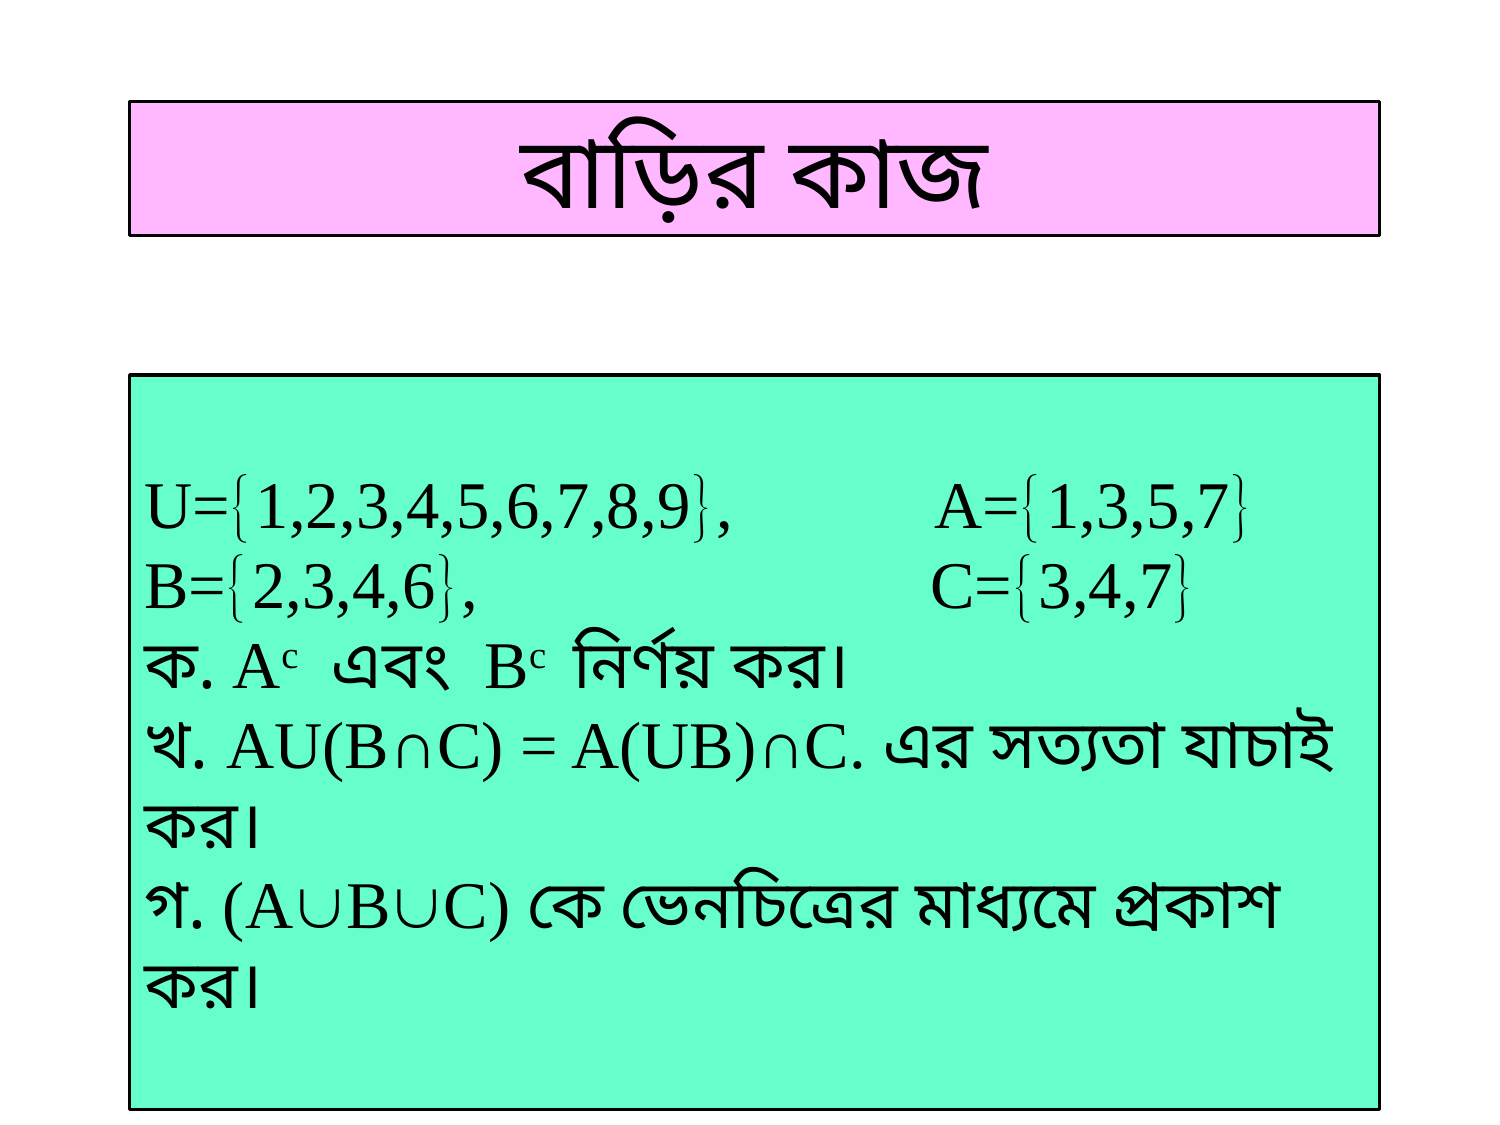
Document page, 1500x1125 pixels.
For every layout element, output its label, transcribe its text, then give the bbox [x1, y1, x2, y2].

text_box বাড়ির কাজ [129, 101, 1380, 236]
text_box U=1,2,3,4,5,6,7,8,9, A=1,3,5,7 B=2,3,4,6, C=3,4,7 ক. Ac এবং Bc নির্ণয় কর। খ. AU(B∩C) = A(UB)∩C. এর সত্যতা যাচাই কর। গ. (ABC) কে ভেনচিত্রের মাধ্যমে প্রকাশ কর। [129, 374, 1380, 1110]
